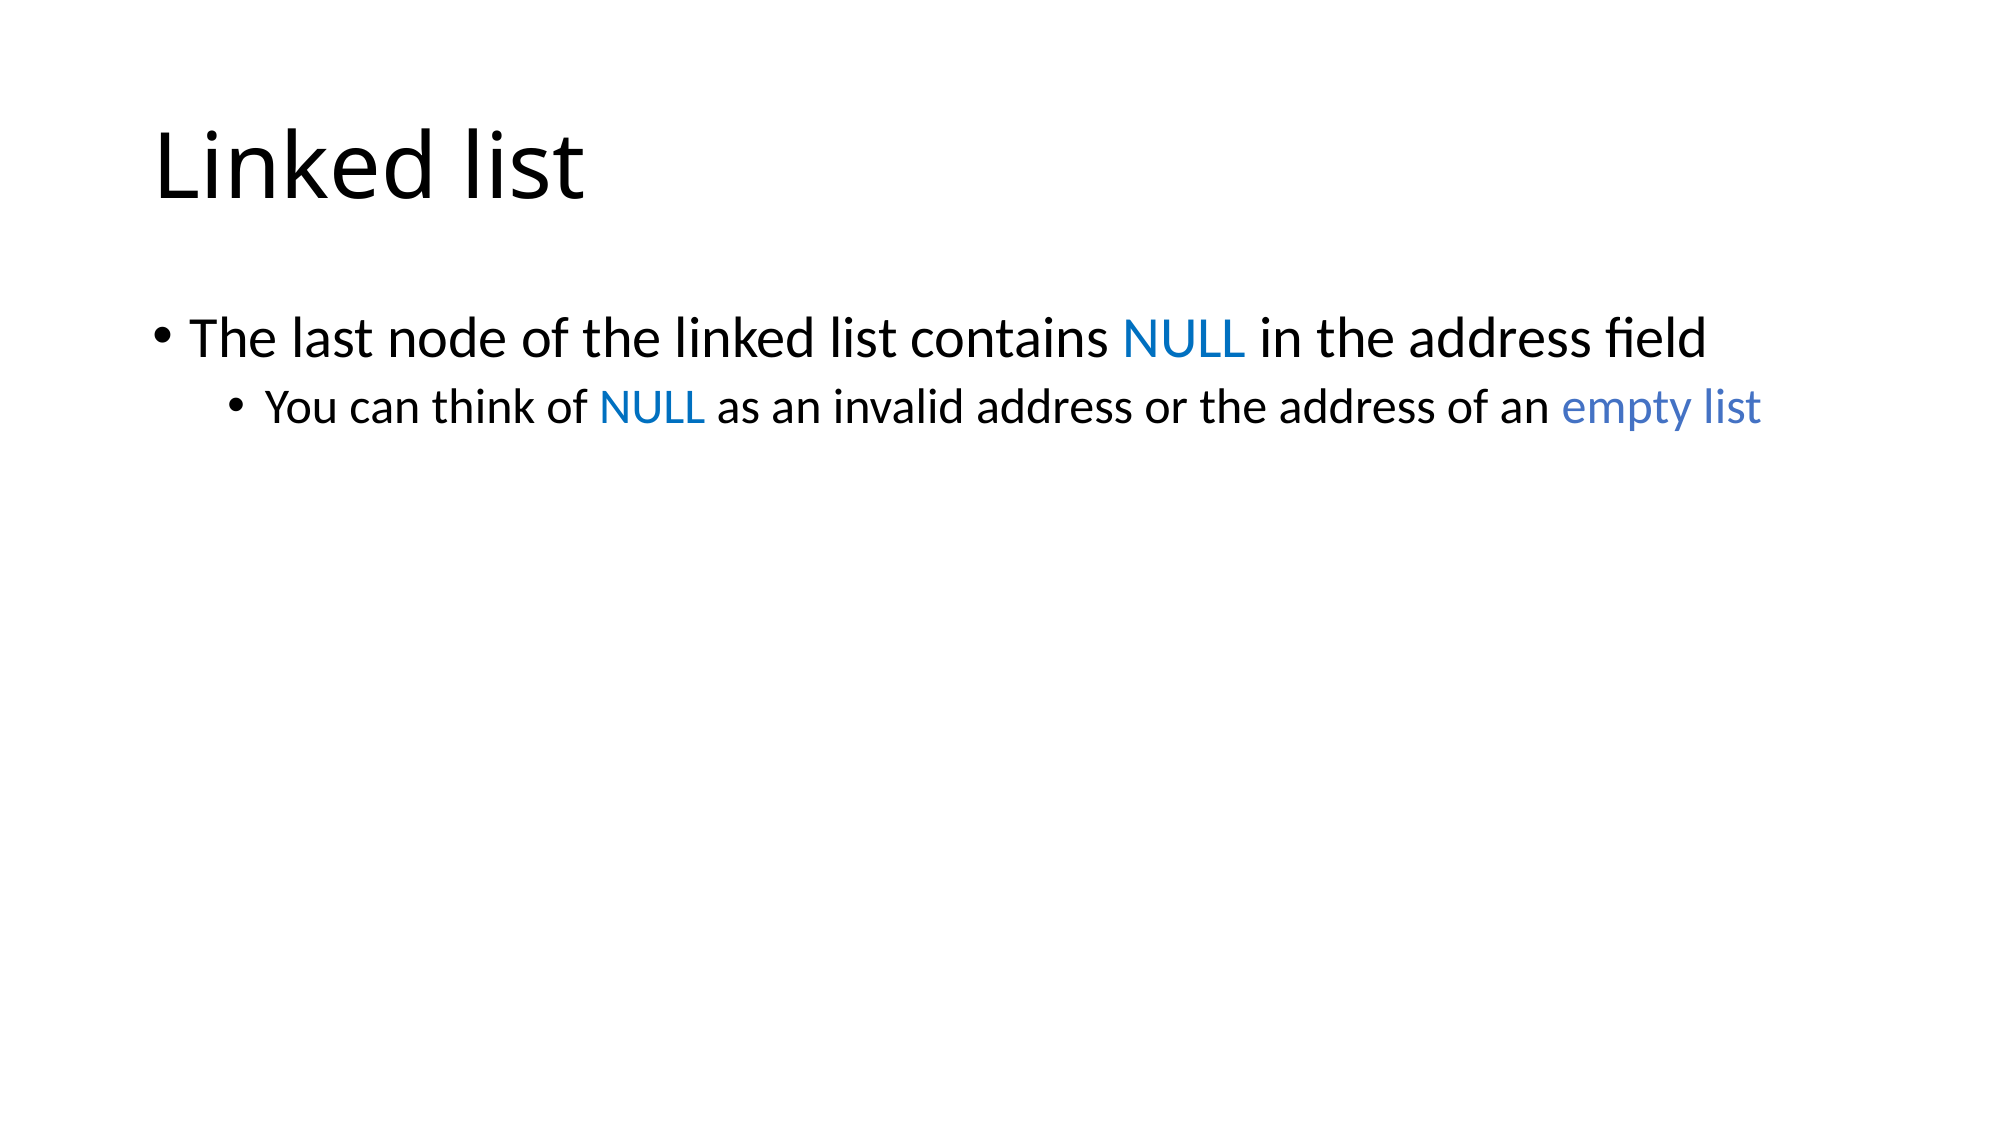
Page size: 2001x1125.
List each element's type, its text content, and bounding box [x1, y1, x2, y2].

title Linked list [137, 59, 1863, 278]
list The last node of the linked list contains NULL in the address field You can think of NULL as an invalid address or the address of an empty list [137, 299, 1863, 1014]
